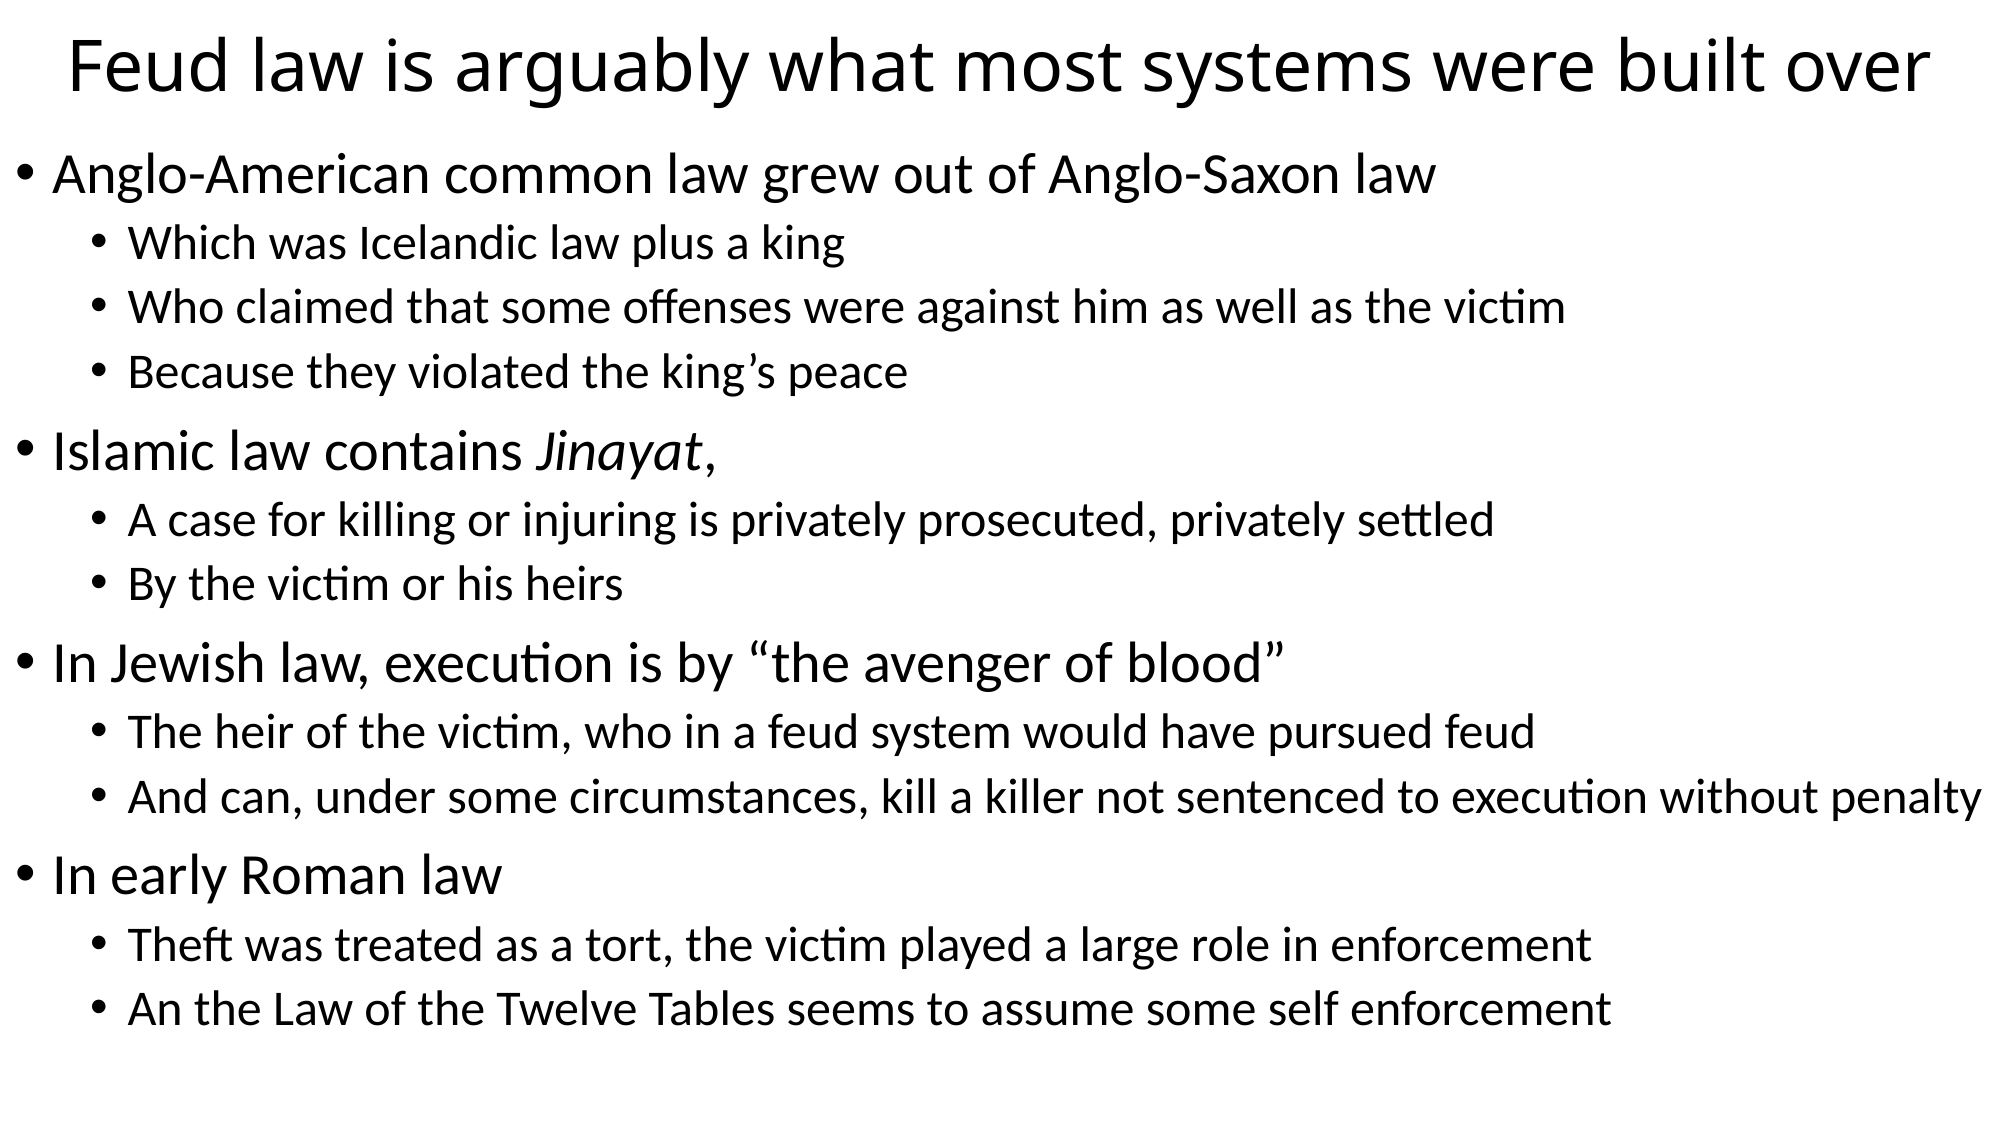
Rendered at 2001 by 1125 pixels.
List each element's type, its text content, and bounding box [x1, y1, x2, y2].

list Anglo-American common law grew out of Anglo-Saxon law Which was Icelandic law plus a king Who claimed that some offenses were against him as well as the victim Because they violated the king’s peace Islamic law contains Jinayat, A case for killing or injuring is privately prosecuted, privately settled By the victim or his heirs In Jewish law, execution is by “the avenger of blood” The heir of the victim, who in a feud system would have pursued feud And can, under some circumstances, kill a killer not sentenced to execution without penalty In early Roman law Theft was treated as a tort, the victim played a large role in enforcement An the Law of the Twelve Tables seems to assume some self enforcement [0, 135, 2000, 1125]
title Feud law is arguably what most systems were built over [0, 0, 2000, 135]
